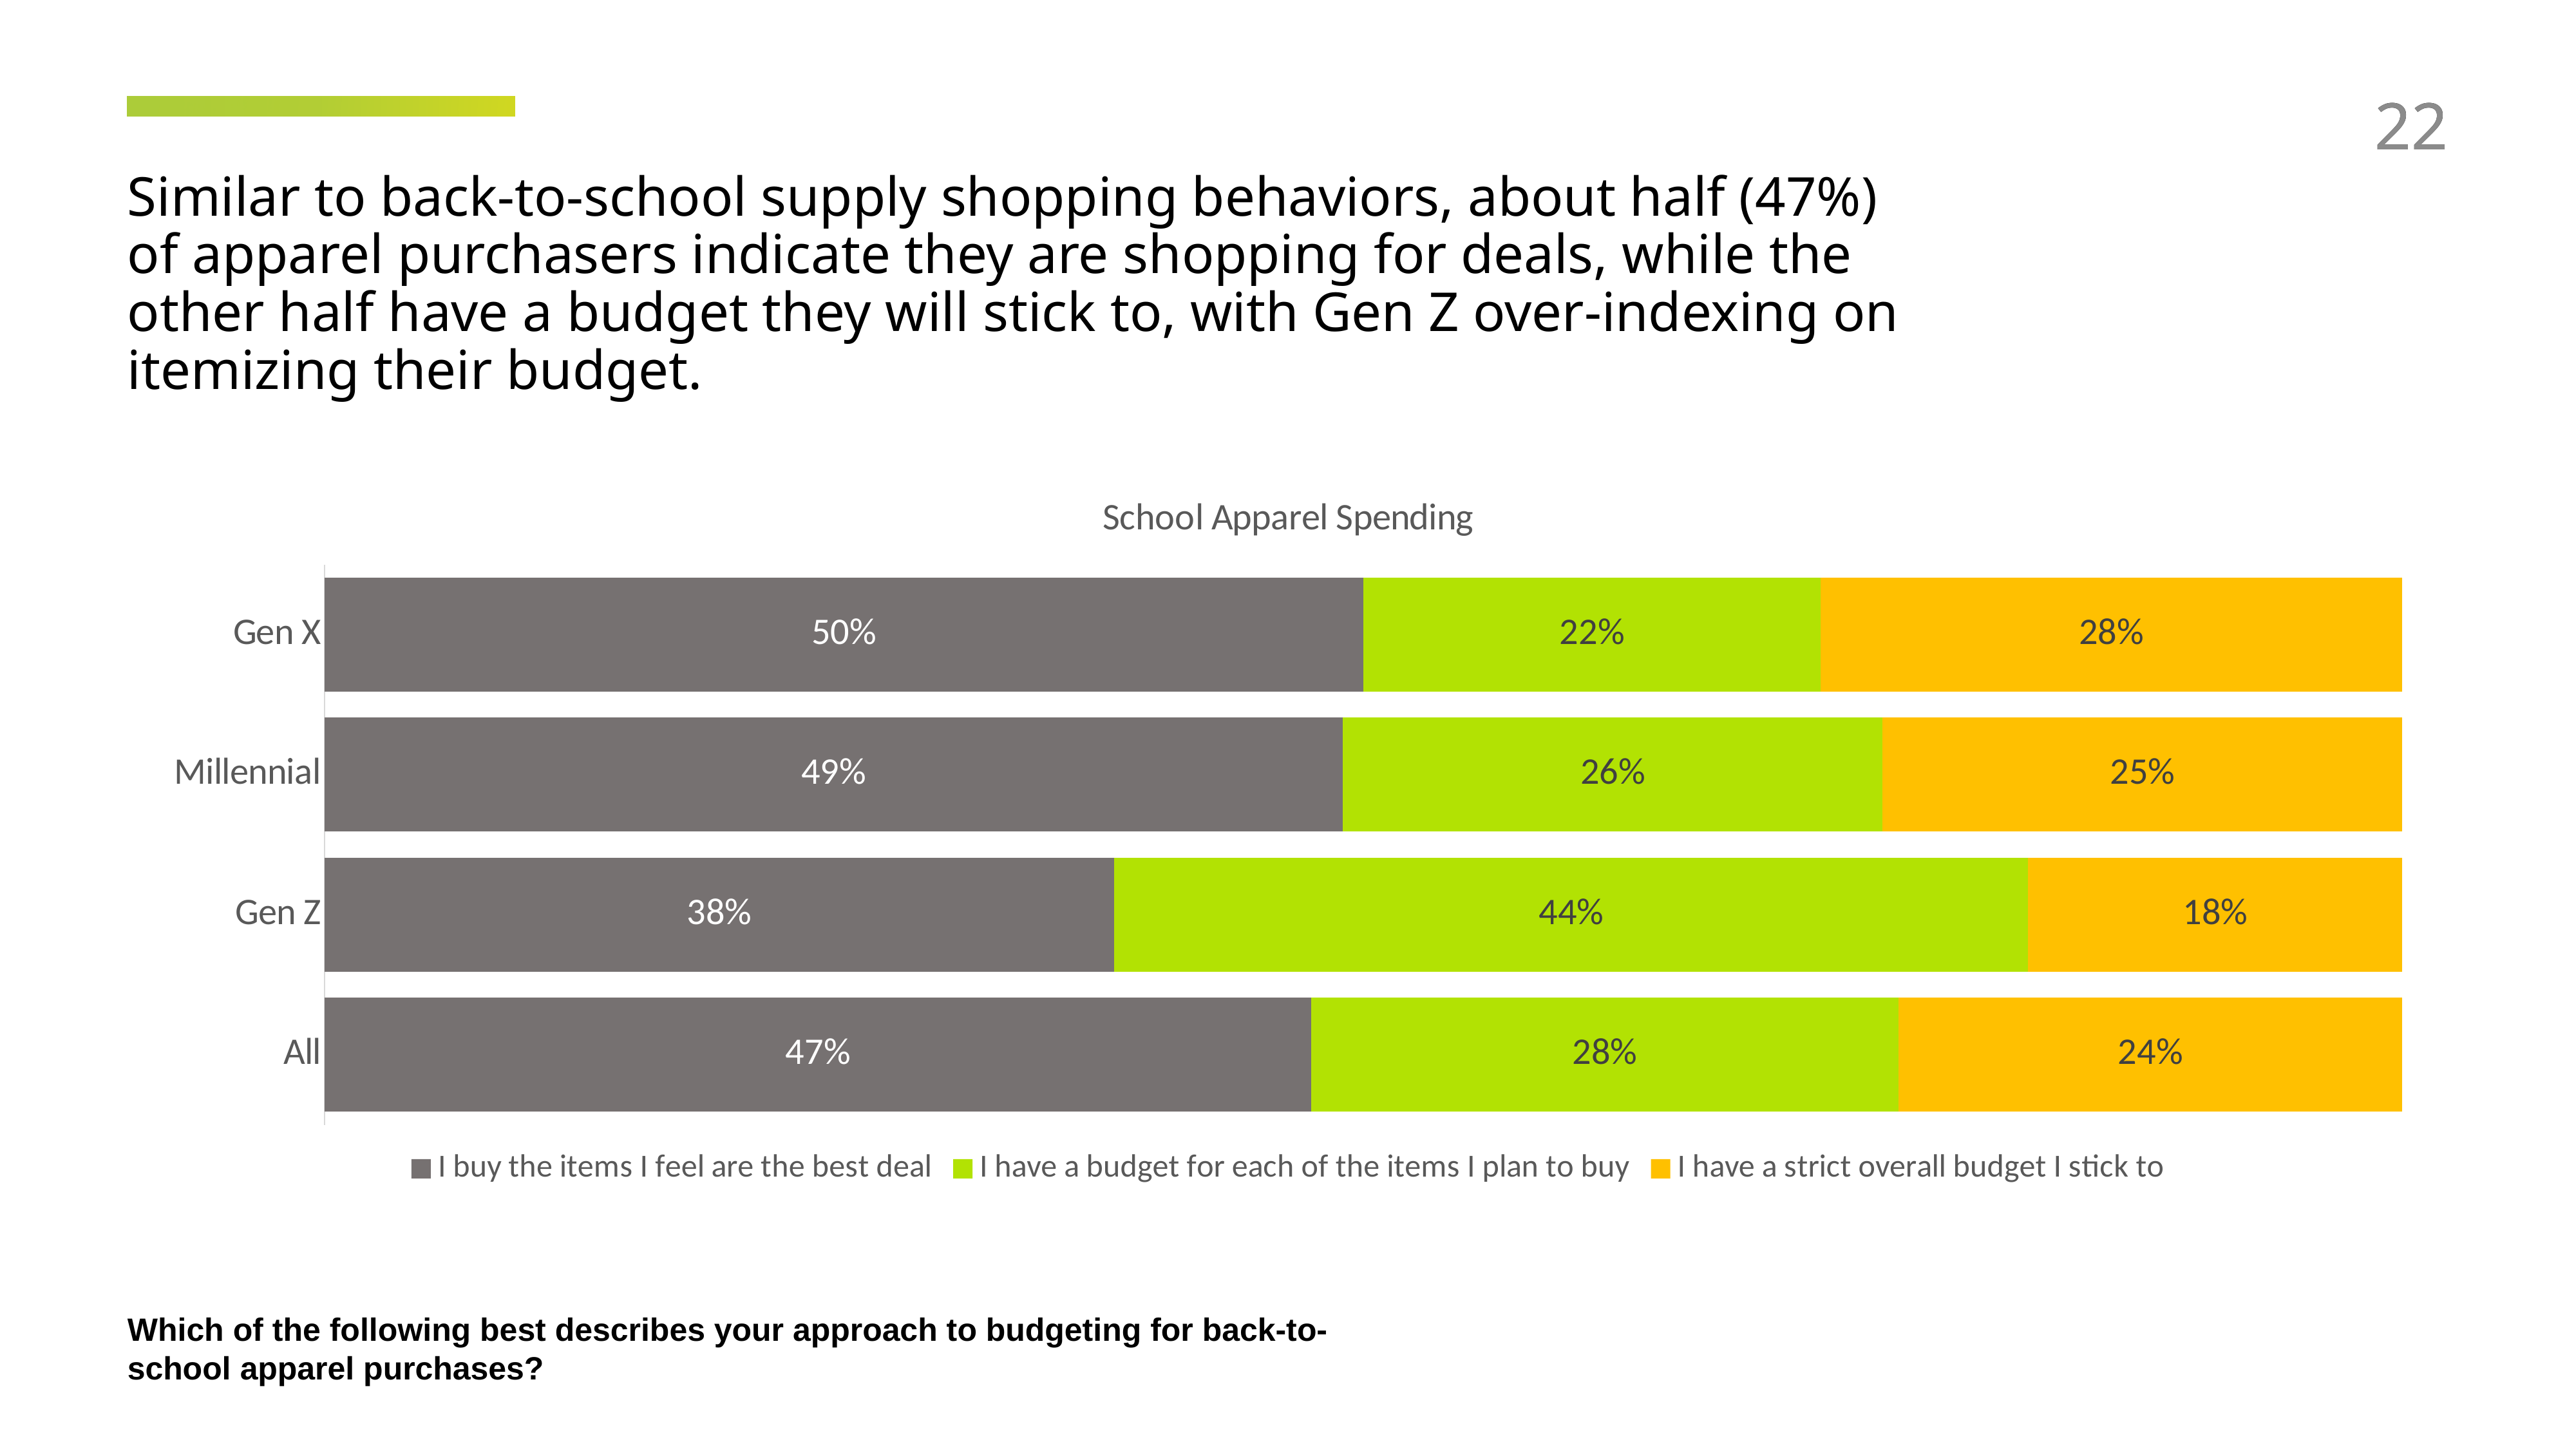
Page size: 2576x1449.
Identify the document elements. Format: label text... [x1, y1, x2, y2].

list Which of the following best describes your approach to budgeting for back-to-school apparel purchases? [127, 1309, 1410, 1372]
chart [127, 471, 2449, 1191]
slide_number 22 [2231, 85, 2449, 244]
list Similar to back-to-school supply shopping behaviors, about half (47%) of apparel purchasers indicate they are shopping for deals, while the other half have a budget they will stick to, with Gen Z over-indexing on itemizing their budget. [127, 169, 1938, 371]
picture [127, 96, 515, 117]
